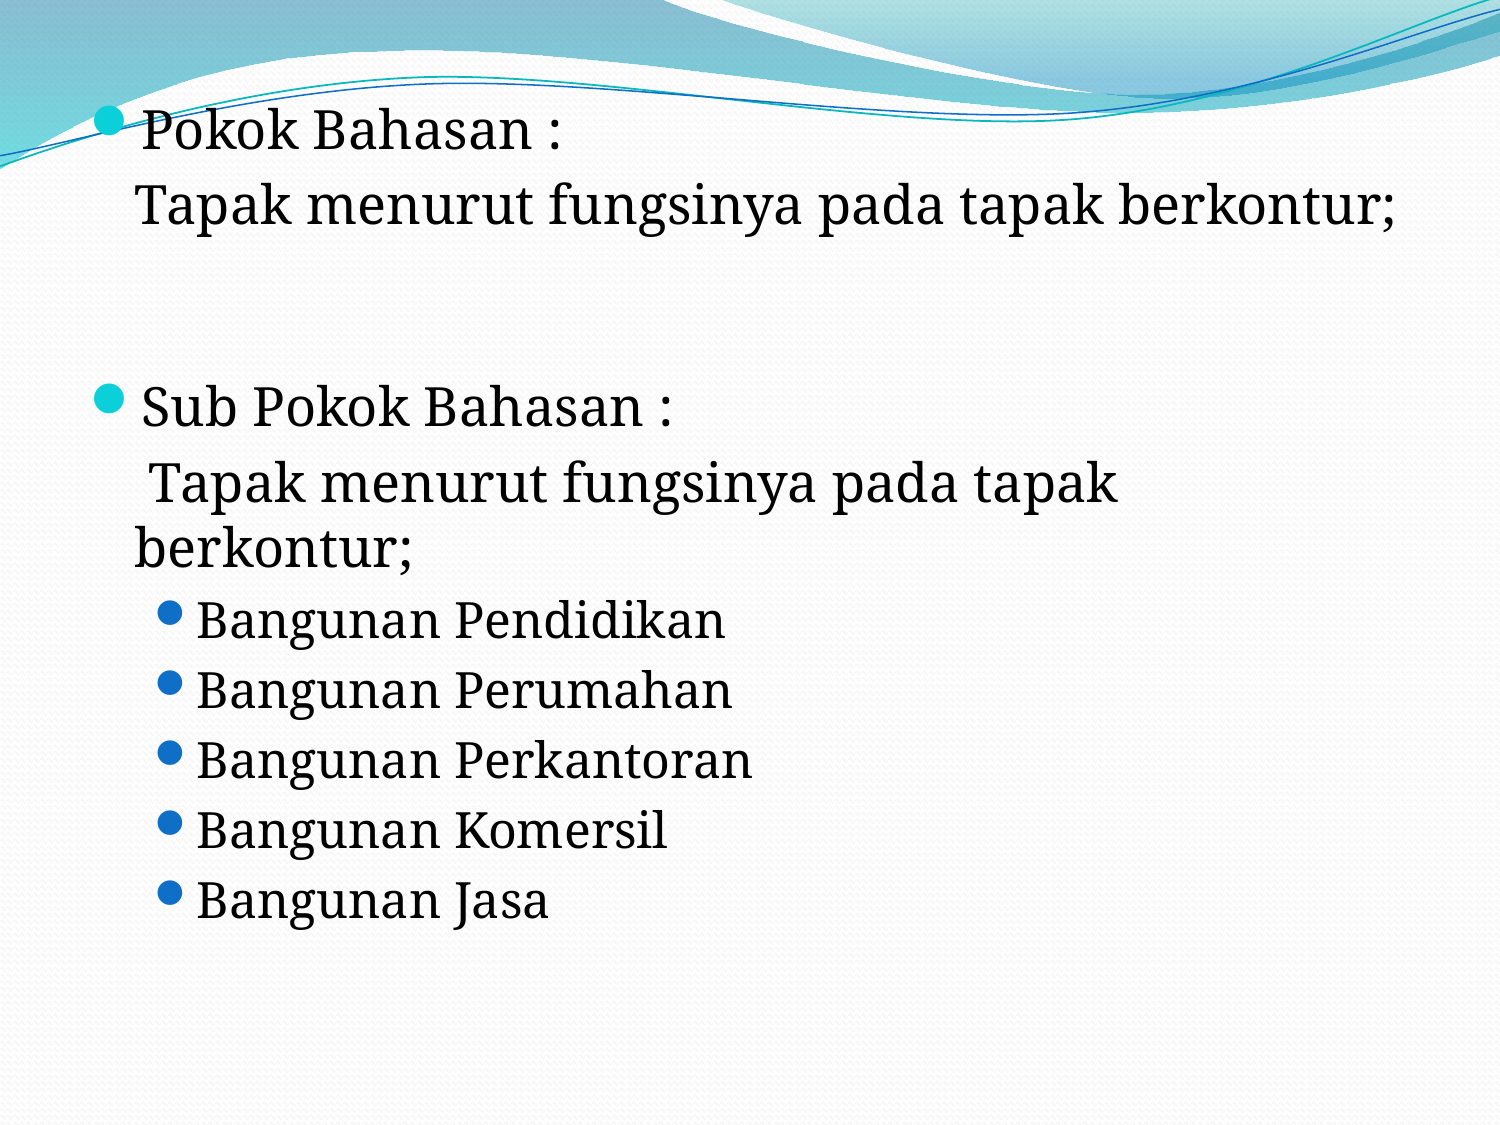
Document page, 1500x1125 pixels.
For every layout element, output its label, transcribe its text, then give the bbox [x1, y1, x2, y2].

list Pokok Bahasan : Tapak menurut fungsinya pada tapak berkontur; Sub Pokok Bahasan : Tapak menurut fungsinya pada tapak berkontur; Bangunan Pendidikan Bangunan Perumahan Bangunan Perkantoran Bangunan Komersil Bangunan Jasa [75, 87, 1425, 1000]
